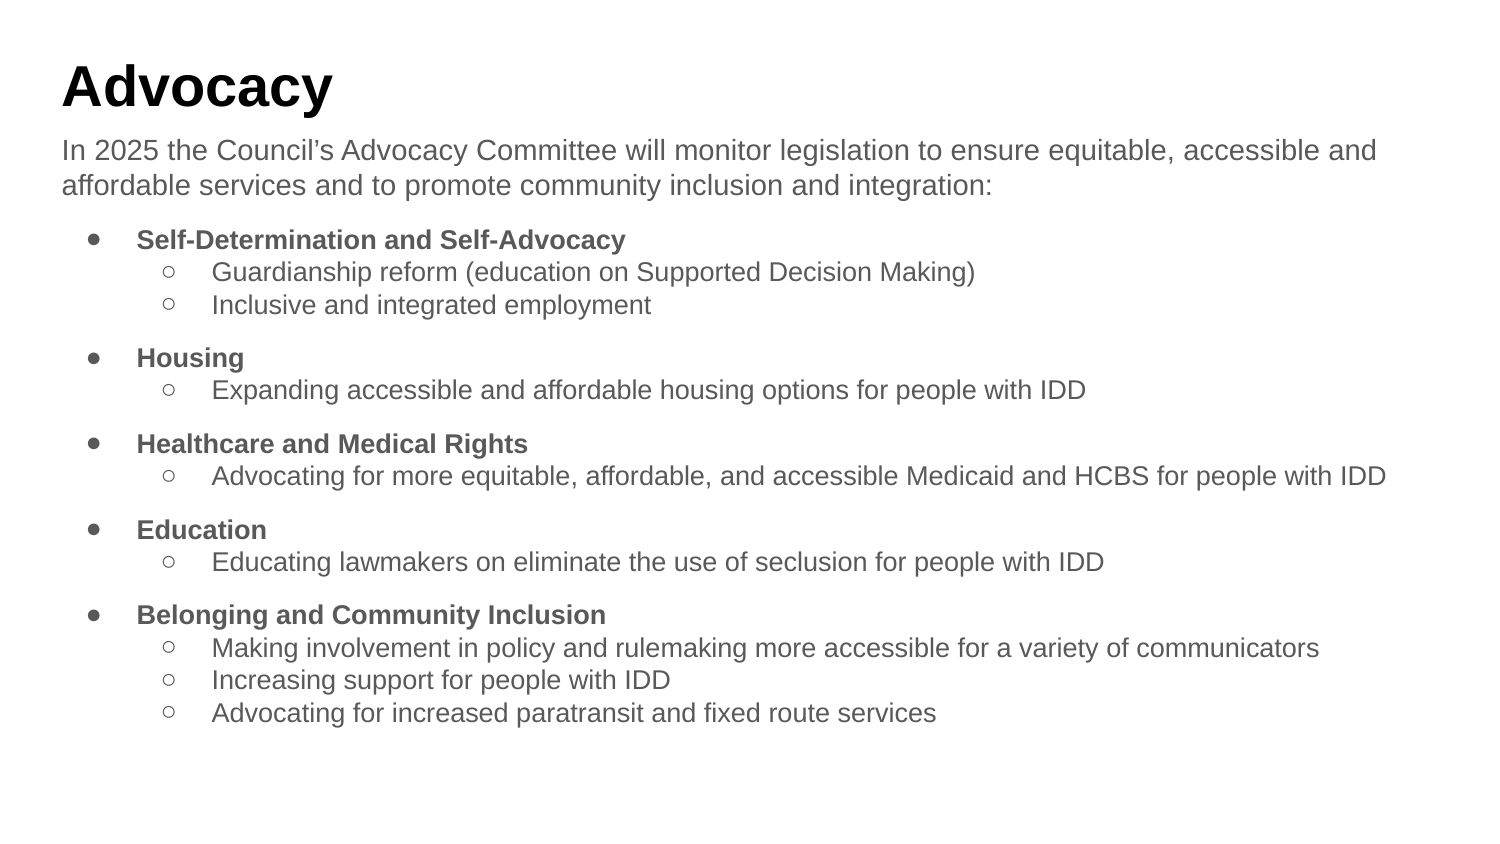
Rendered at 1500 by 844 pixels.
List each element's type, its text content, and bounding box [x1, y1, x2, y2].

title Advocacy [46, 33, 1445, 134]
text_box In 2025 the Council’s Advocacy Committee will monitor legislation to ensure equitable, accessible and affordable services and to promote community inclusion and integration: Self-Determination and Self-Advocacy Guardianship reform (education on Supported Decision Making) Inclusive and integrated employment Housing Expanding accessible and affordable housing options for people with IDD Healthcare and Medical Rights Advocating for more equitable, affordable, and accessible Medicaid and HCBS for people with IDD Education Educating lawmakers on eliminate the use of seclusion for people with IDD Belonging and Community Inclusion Making involvement in policy and rulemaking more accessible for a variety of communicators Increasing support for people with IDD Advocating for increased paratransit and fixed route services [46, 116, 1462, 833]
